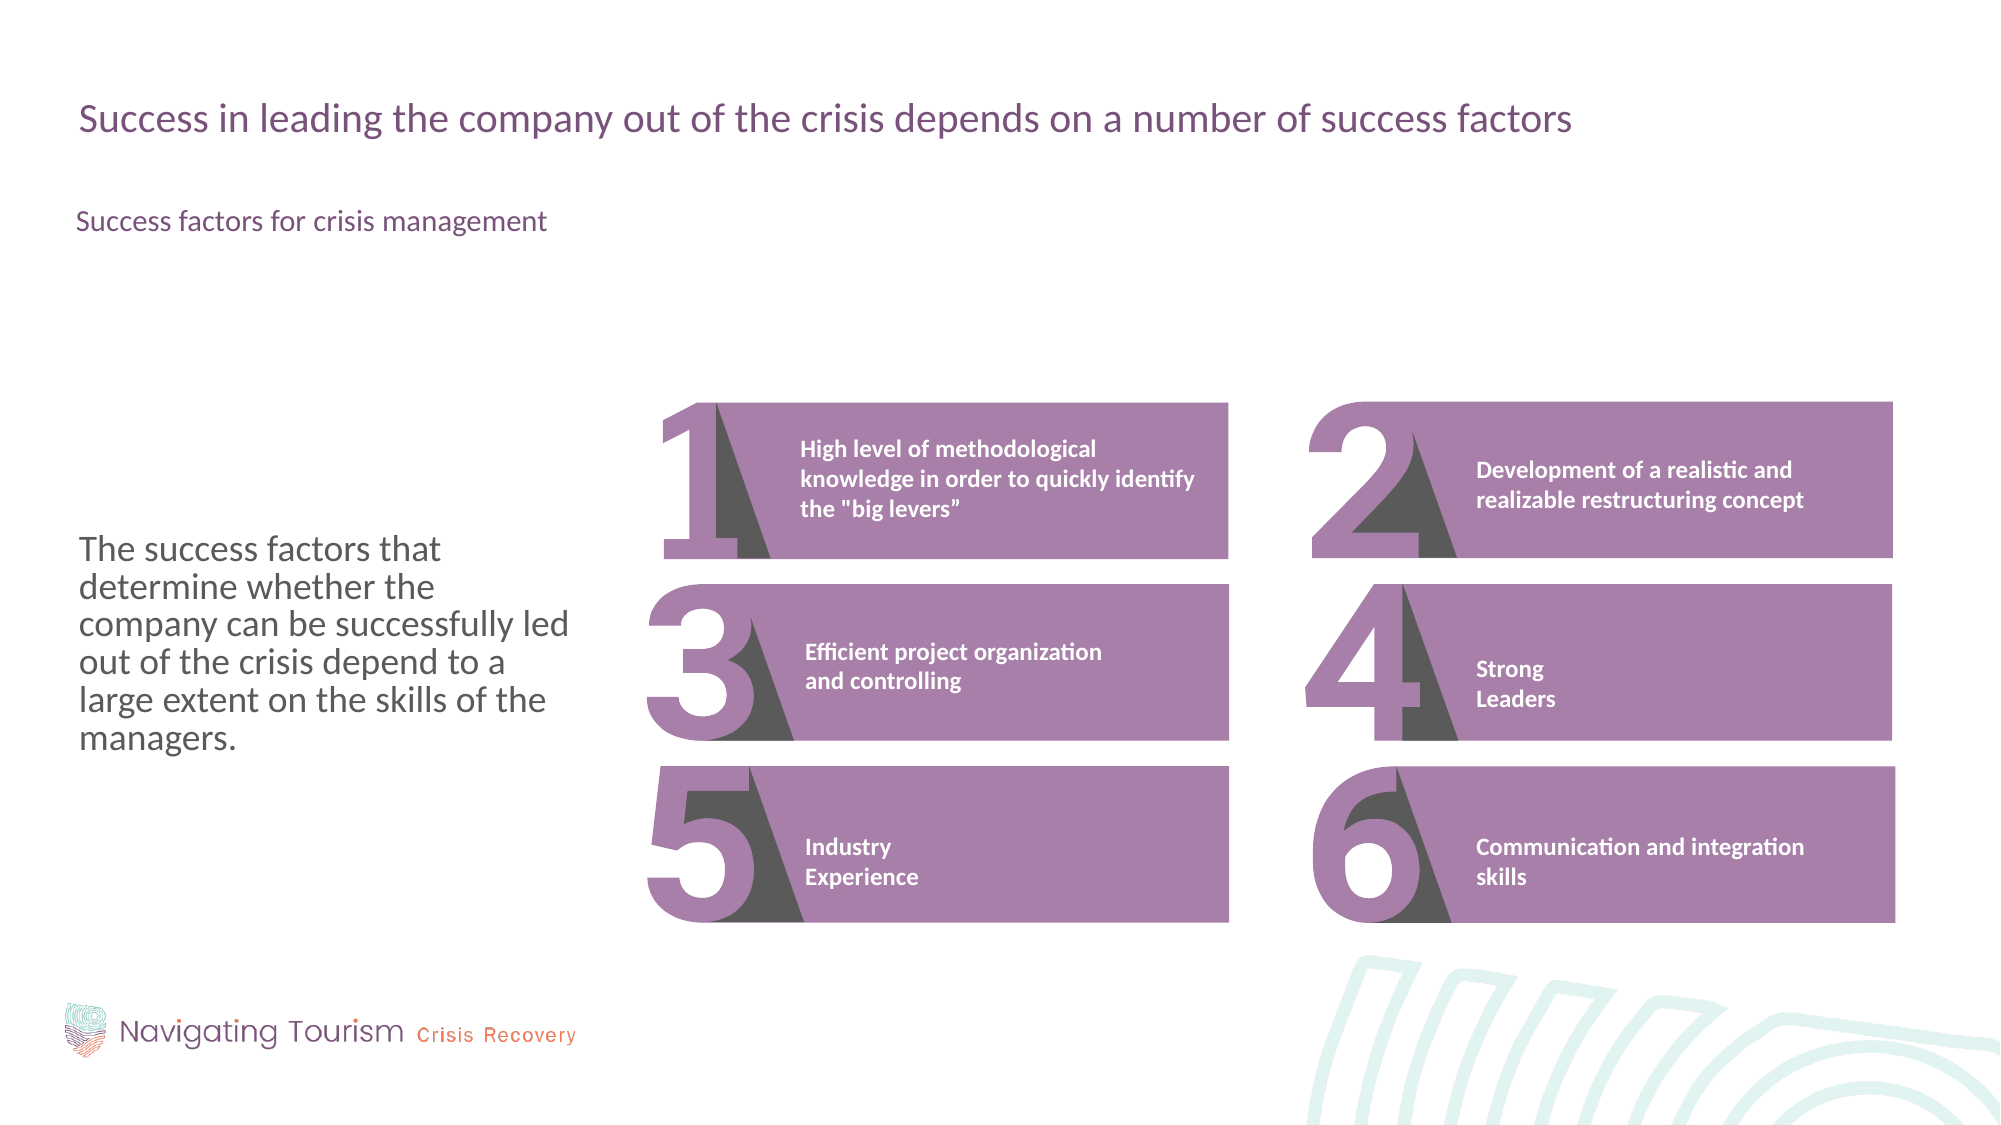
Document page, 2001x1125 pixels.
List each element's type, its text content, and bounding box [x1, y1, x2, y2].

text_box [1404, 584, 1893, 741]
text_box Strong Leaders [1461, 644, 1639, 720]
text_box [1397, 766, 1896, 923]
picture [1298, 955, 2000, 1125]
text_box [1351, 430, 1458, 558]
list The success factors that determine whether the company can be successfully led out of the crisis depend to a large extent on the skills of the managers. [63, 268, 588, 1025]
text_box [1343, 766, 1452, 923]
text_box [1305, 584, 1420, 741]
list Success in leading the company out of the crisis depends on a number of success factors [63, 94, 1946, 191]
text_box [647, 766, 754, 923]
text_box [1402, 584, 1459, 741]
text_box [646, 584, 1230, 741]
text_box [1308, 401, 1893, 559]
text_box [750, 766, 1230, 923]
picture [112, 1025, 577, 1056]
text_box [683, 765, 805, 923]
text_box [662, 402, 1229, 560]
text_box [1312, 766, 1419, 923]
text_box Development of a realistic and realizable restructuring concept [1461, 446, 1838, 522]
text_box [698, 617, 794, 741]
text_box Communication and integration skills [1461, 822, 1858, 898]
text_box High level of methodological knowledge in order to quickly identify the "big levers” [785, 425, 1225, 530]
text_box Efficient project organization and controlling [790, 627, 1153, 703]
picture [65, 1025, 111, 1061]
text_box [716, 402, 771, 559]
text_box Industry Experience [790, 822, 1018, 898]
list Success factors for crisis management [60, 202, 1946, 245]
